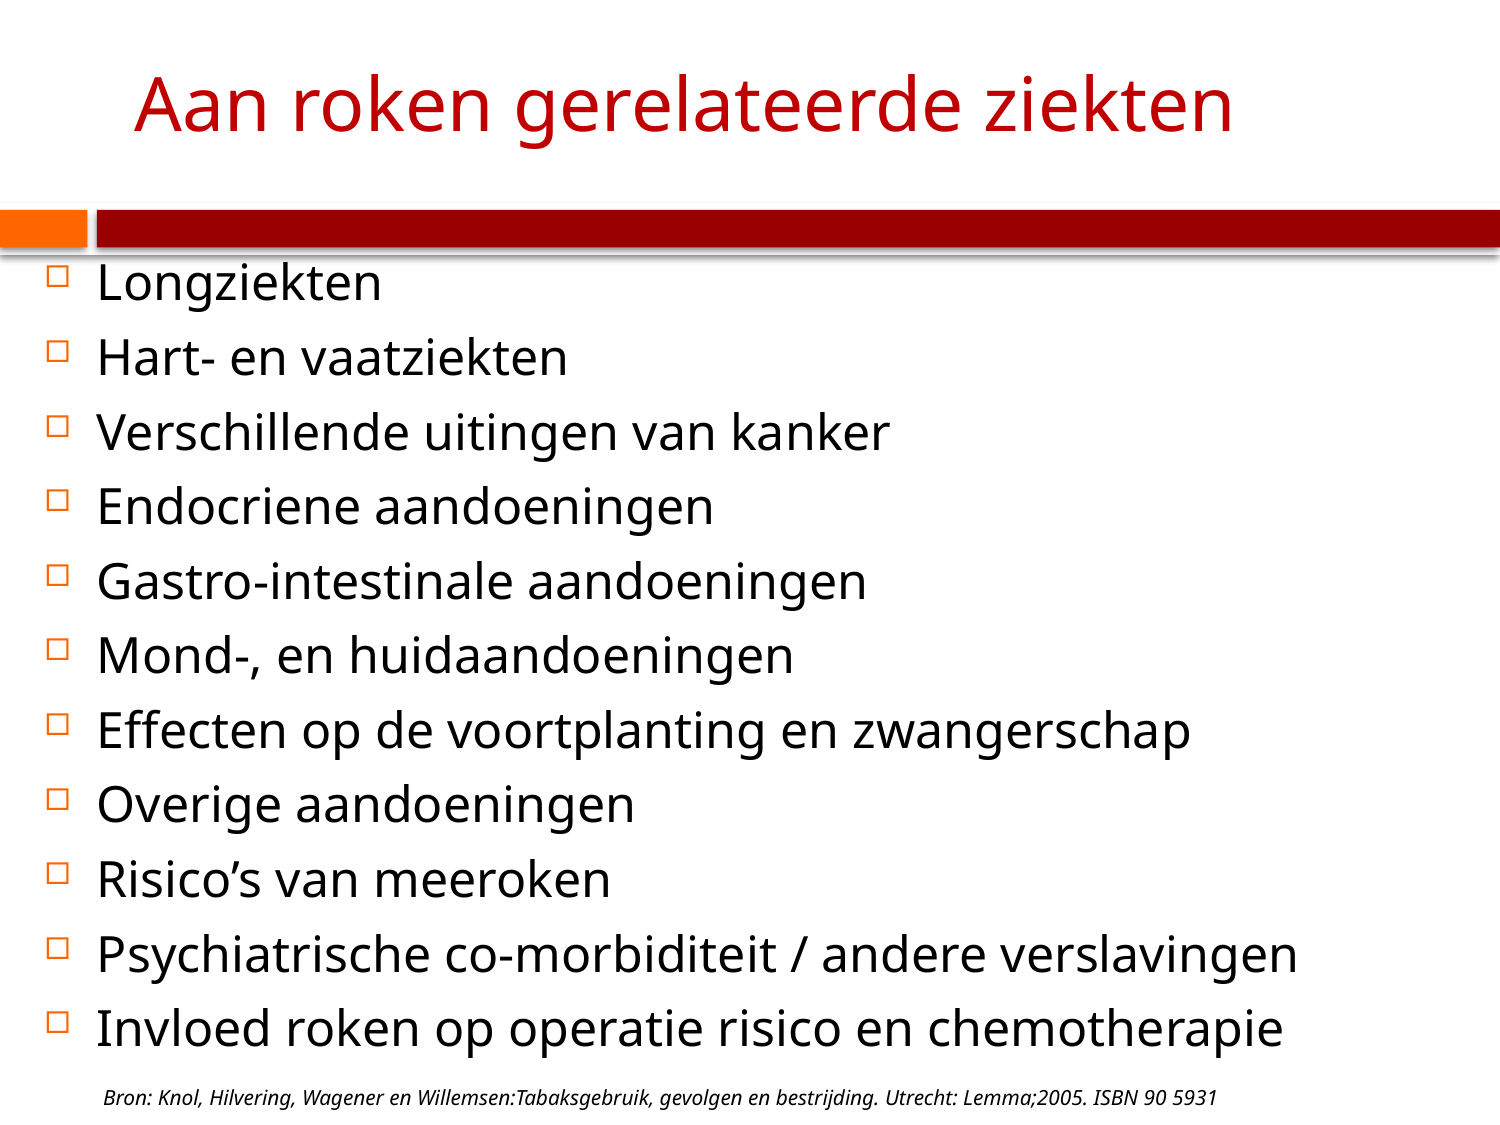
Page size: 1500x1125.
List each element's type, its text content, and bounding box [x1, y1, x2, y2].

title Aan roken gerelateerde ziekten [22, 6, 1500, 195]
list Longziekten Hart- en vaatziekten Verschillende uitingen van kanker Endocriene aandoeningen Gastro-intestinale aandoeningen Mond-, en huidaandoeningen Effecten op de voortplanting en zwangerschap Overige aandoeningen Risico’s van meeroken Psychiatrische co-morbiditeit / andere verslavingen Invloed roken op operatie risico en chemotherapie [29, 243, 1380, 1107]
text_box Bron: Knol, Hilvering, Wagener en Willemsen:Tabaksgebruik, gevolgen en bestrijding. Utrecht: Lemma;2005. ISBN 90 5931 [88, 1077, 1436, 1117]
